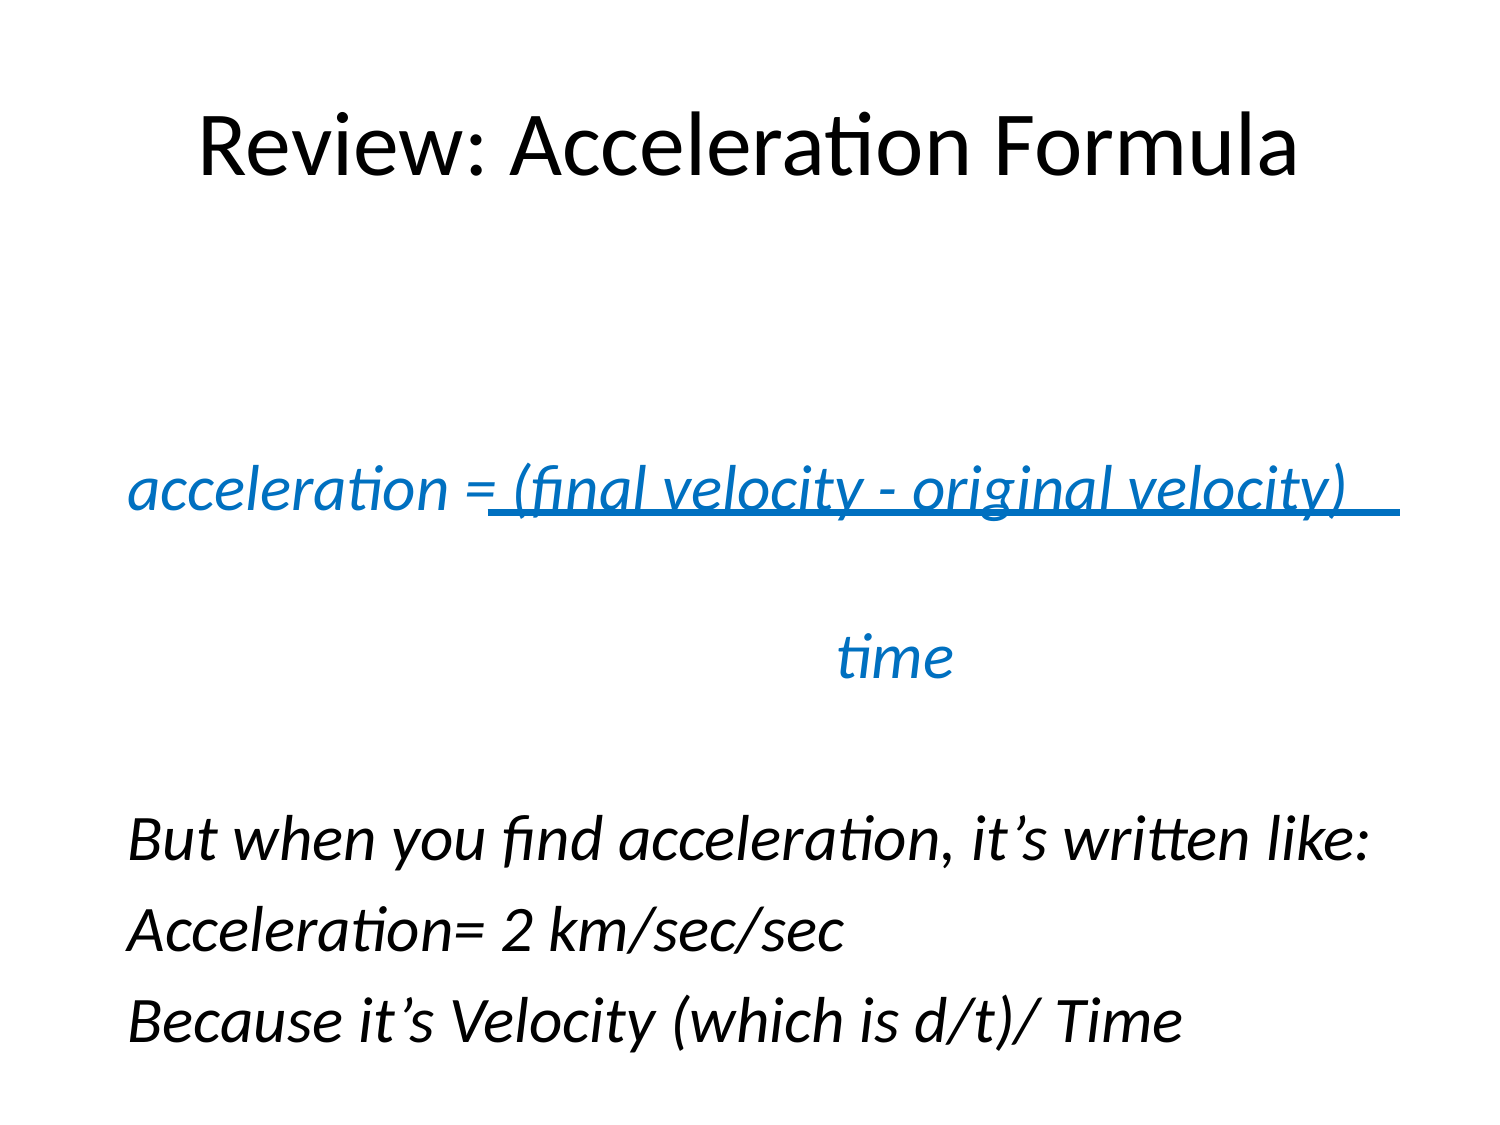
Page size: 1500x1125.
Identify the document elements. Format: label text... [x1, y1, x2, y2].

title Review: Acceleration Formula [75, 45, 1425, 233]
list acceleration = (final velocity - original velocity) time But when you find acceleration, it’s written like: Acceleration= 2 km/sec/sec Because it’s Velocity (which is d/t)/ Time [112, 437, 1400, 1088]
